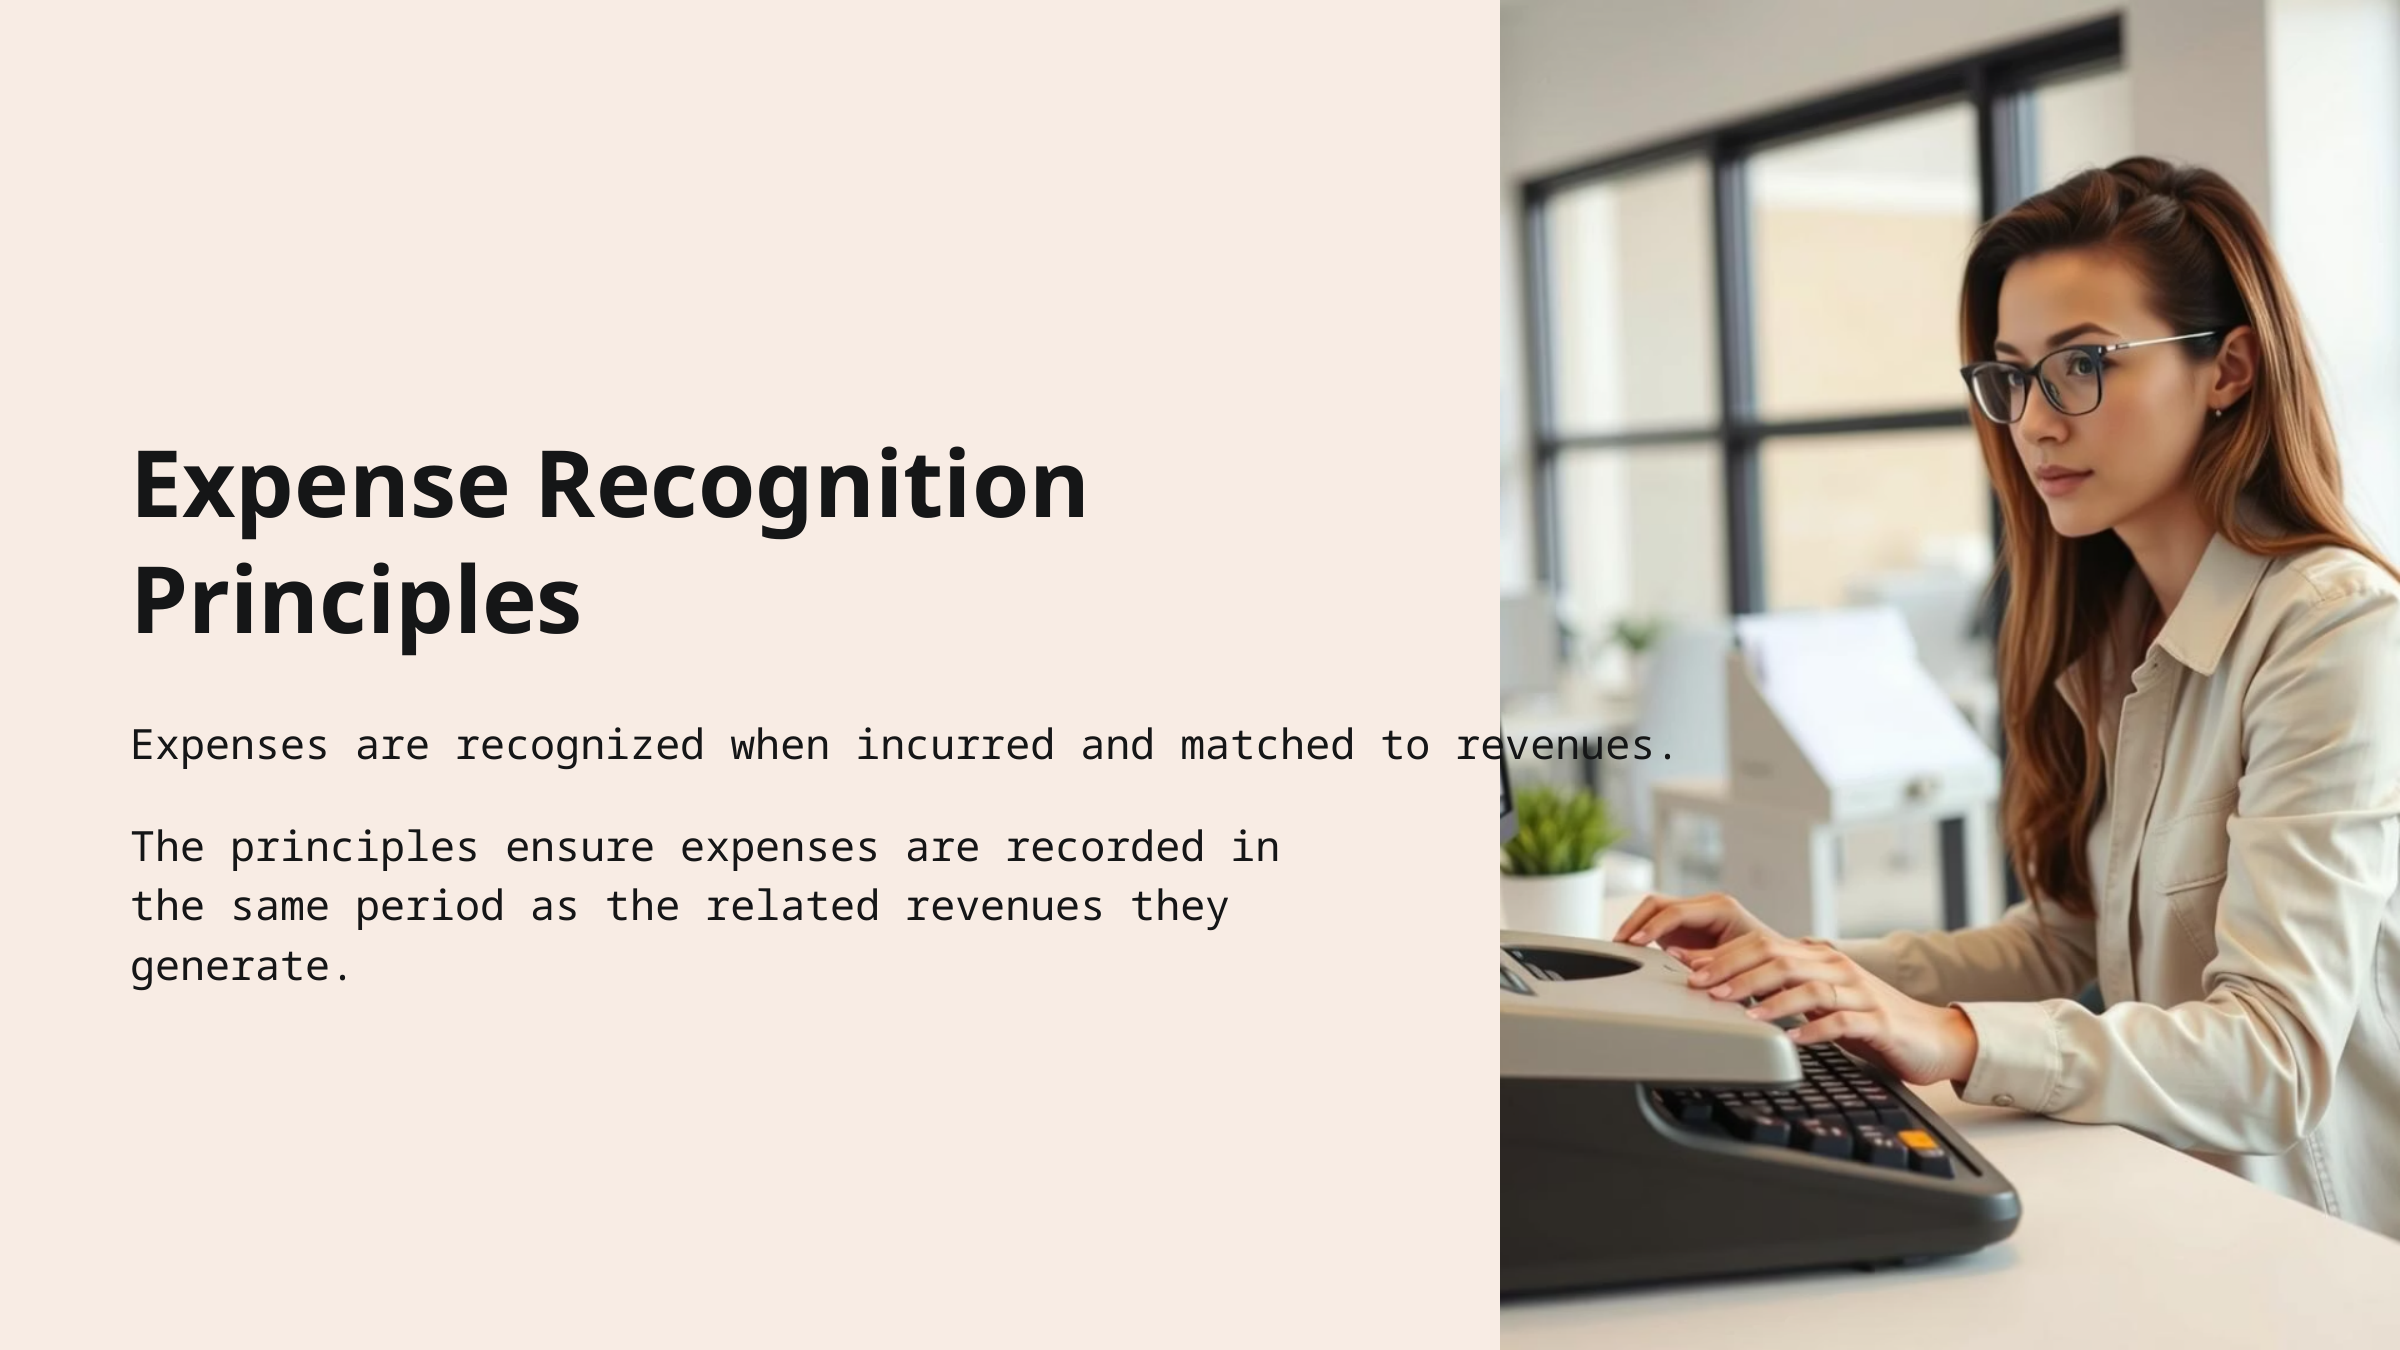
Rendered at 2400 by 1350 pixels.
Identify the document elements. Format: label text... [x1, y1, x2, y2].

text_box The principles ensure expenses are recorded in the same period as the related revenues they generate. [130, 810, 1370, 930]
text_box Expenses are recognized when incurred and matched to revenues. [130, 708, 1370, 769]
text_box Expense Recognition Principles [130, 420, 1370, 654]
picture [1499, 0, 2400, 1350]
